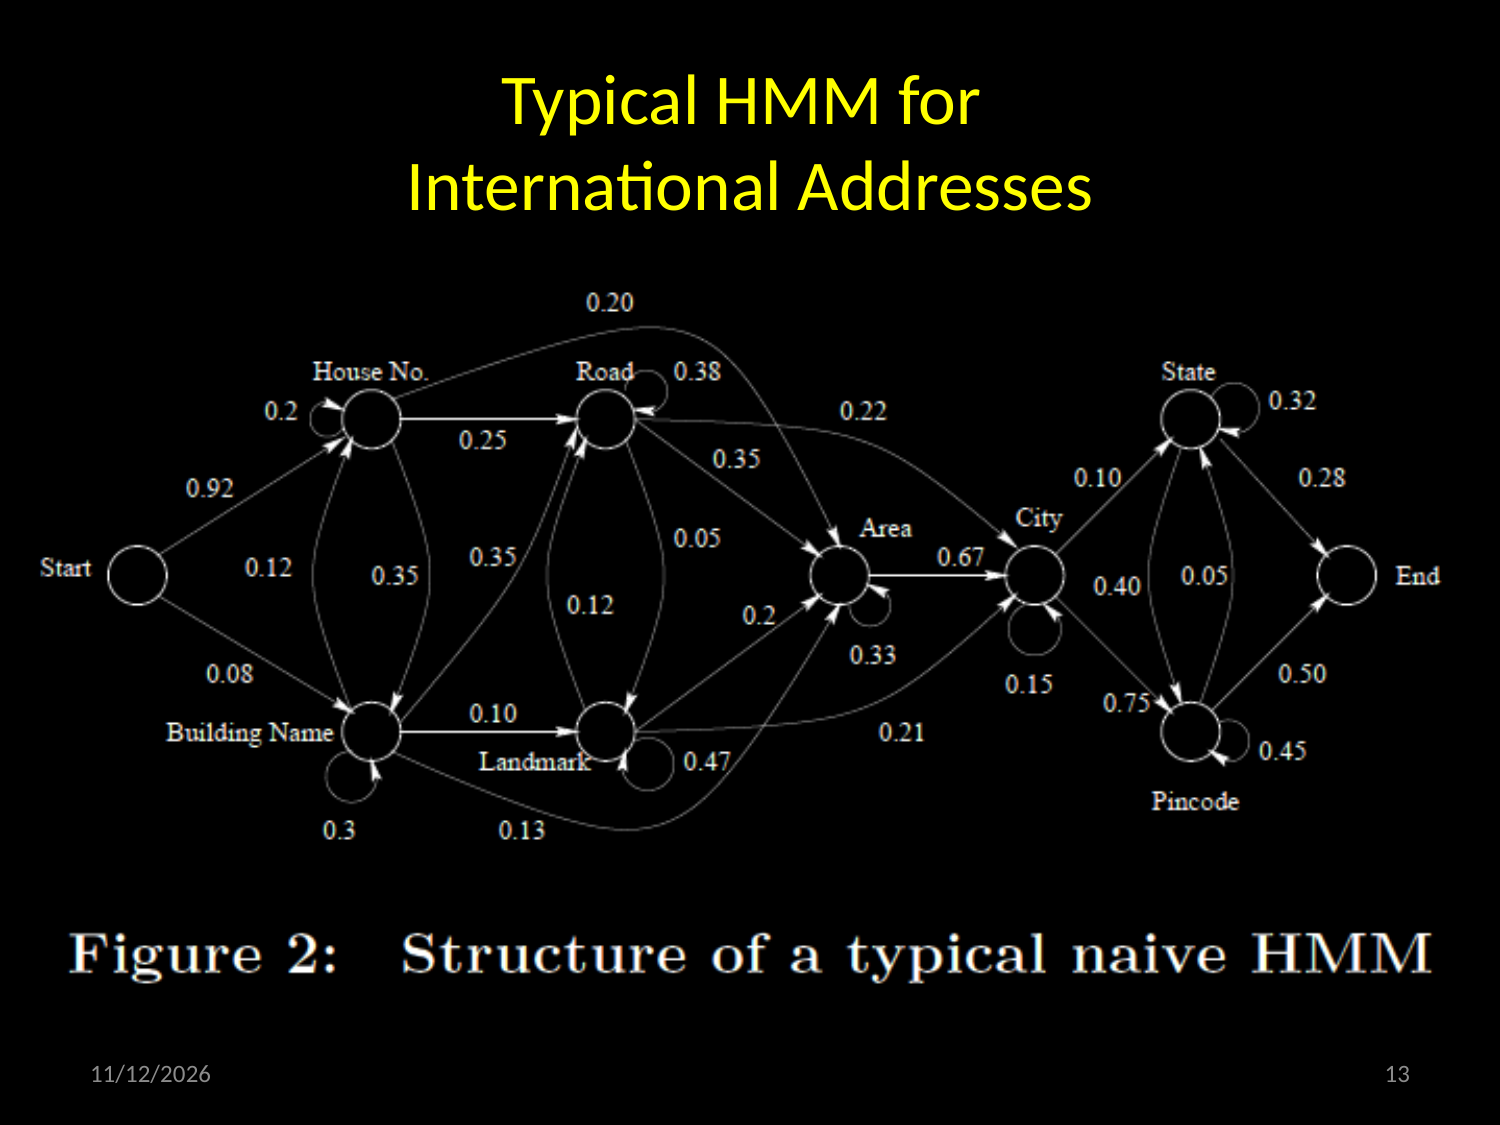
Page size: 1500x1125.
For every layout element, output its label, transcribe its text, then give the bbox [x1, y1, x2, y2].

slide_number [75, 1042, 425, 1103]
title Typical HMM for International Addresses [75, 45, 1425, 233]
slide_number 13 [1074, 1042, 1425, 1103]
picture [12, 264, 1465, 1013]
